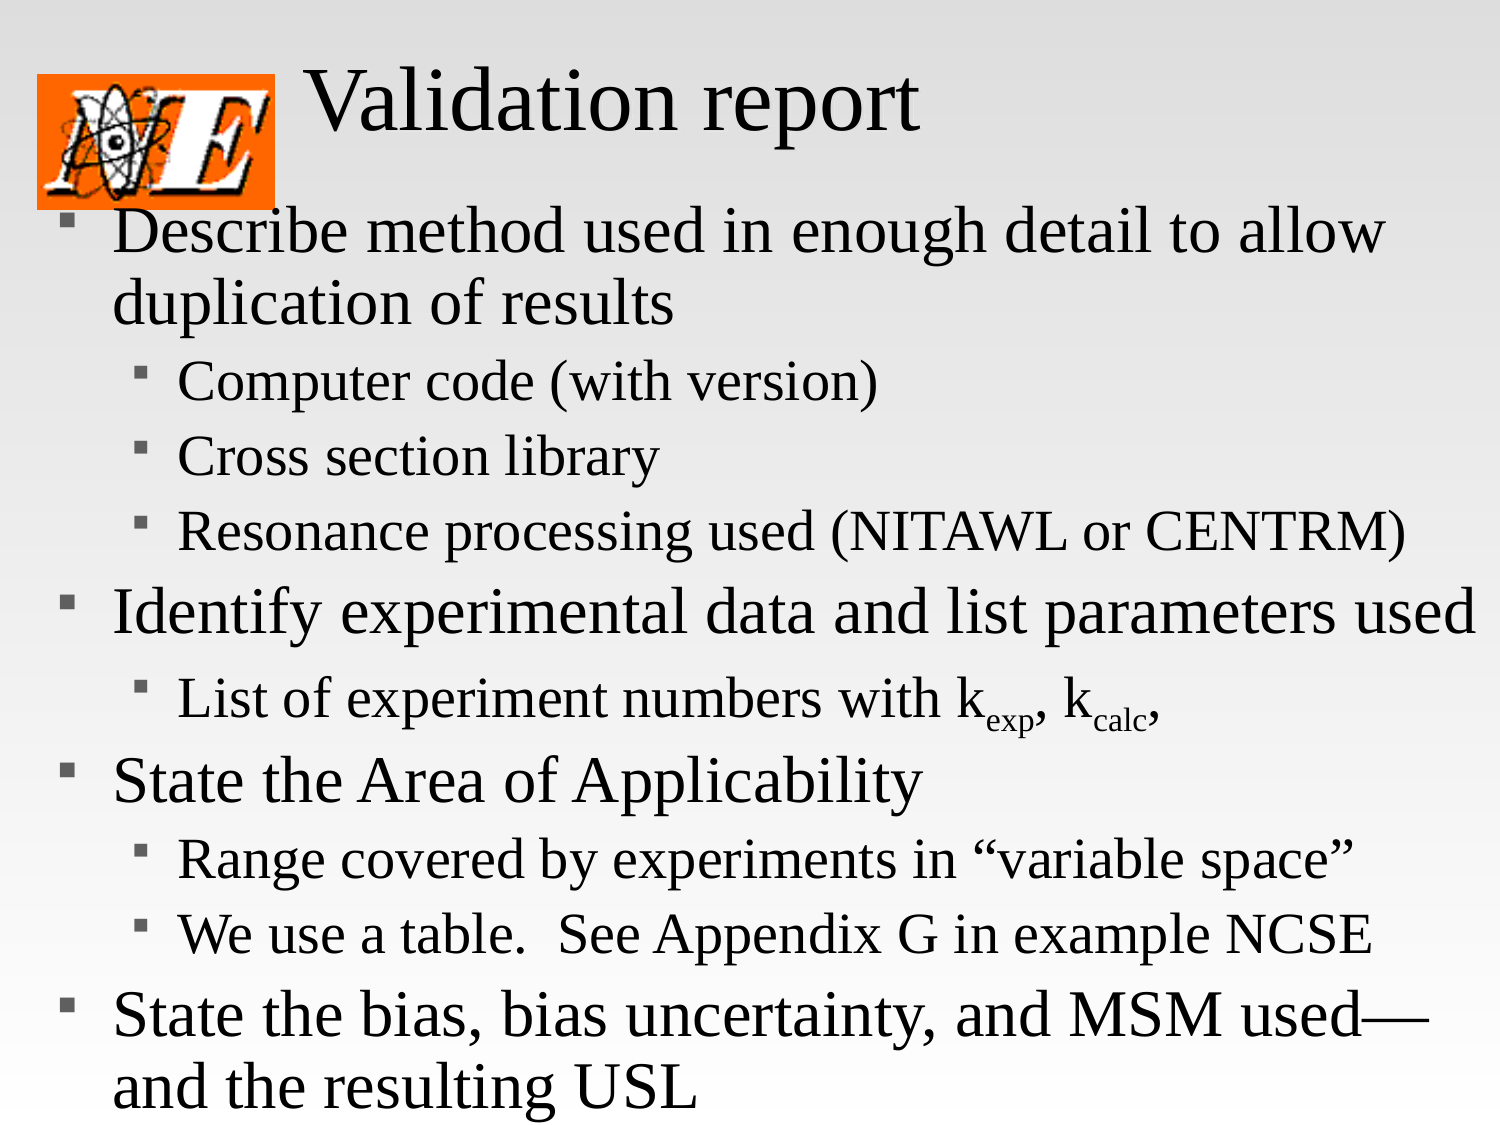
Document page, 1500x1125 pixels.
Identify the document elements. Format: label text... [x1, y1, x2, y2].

picture [37, 74, 275, 210]
list Describe method used in enough detail to allow duplication of results Computer code (with version) Cross section library Resonance processing used (NITAWL or CENTRM) Identify experimental data and list parameters used List of experiment numbers with kexp, kcalc, State the Area of Applicability Range covered by experiments in “variable space” We use a table. See Appendix G in example NCSE State the bias, bias uncertainty, and MSM used—and the resulting USL [40, 187, 1500, 863]
title Validation report [287, 0, 1463, 187]
